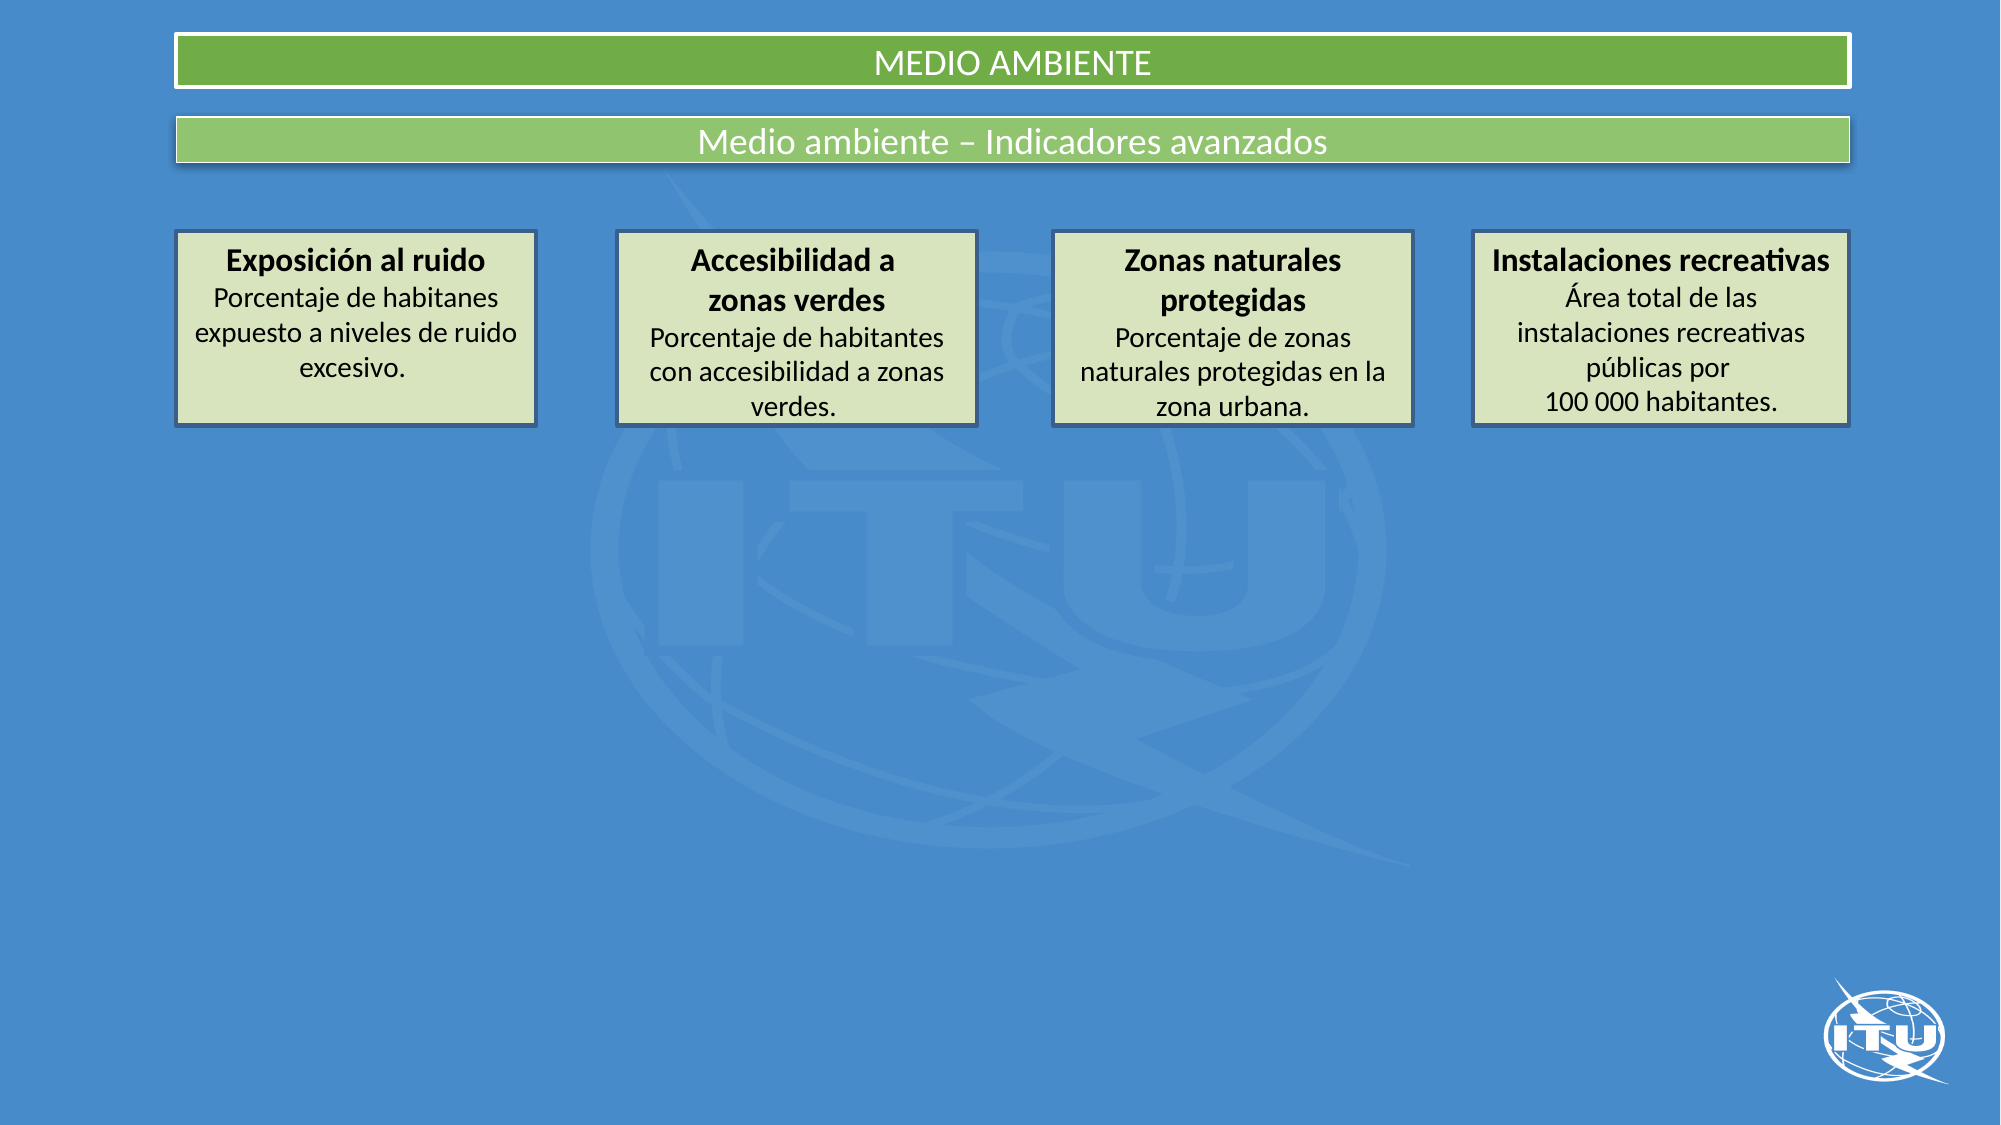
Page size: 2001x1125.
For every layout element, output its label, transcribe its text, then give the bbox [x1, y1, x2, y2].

text_box Exposición al ruido Porcentaje de habitanes expuesto a niveles de ruido excesivo. [174, 229, 538, 428]
text_box Medio ambiente – Indicadores avanzados [176, 116, 1850, 163]
picture [0, 0, 2001, 1125]
text_box MEDIO AMBIENTE [174, 32, 1852, 89]
text_box Zonas naturales protegidas Porcentaje de zonas naturales protegidas en la zona urbana. [1051, 229, 1415, 428]
text_box Accesibilidad a zonas verdes Porcentaje de habitantes con accesibilidad a zonas verdes. [615, 229, 979, 428]
text_box Instalaciones recreativas Área total de las instalaciones recreativas públicas por 100 000 habitantes. [1471, 229, 1851, 428]
